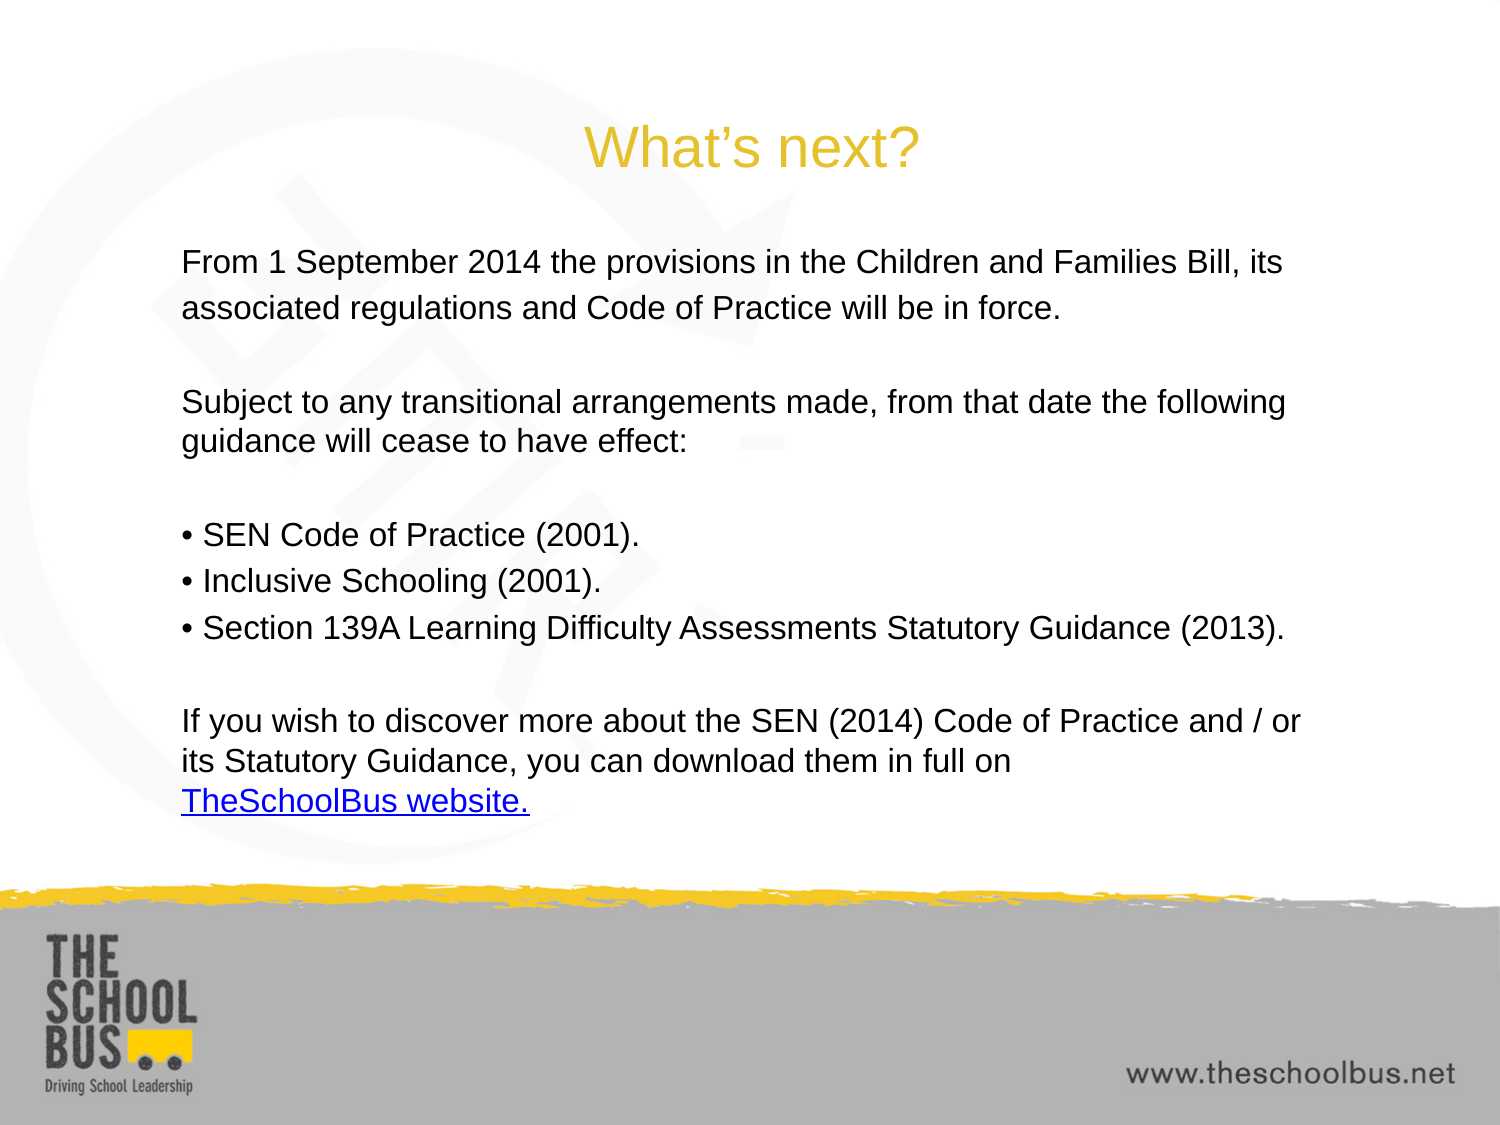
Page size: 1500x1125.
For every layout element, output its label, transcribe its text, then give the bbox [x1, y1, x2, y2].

title What’s next? [166, 101, 1339, 232]
picture [0, 0, 1500, 1125]
list From 1 September 2014 the provisions in the Children and Families Bill, its associated regulations and Code of Practice will be in force. Subject to any transitional arrangements made, from that date the following guidance will cease to have effect: • SEN Code of Practice (2001). • Inclusive Schooling (2001). • Section 139A Learning Difficulty Assessments Statutory Guidance (2013). If you wish to discover more about the SEN (2014) Code of Practice and / or its Statutory Guidance, you can download them in full on TheSchoolBus website. [166, 232, 1339, 930]
